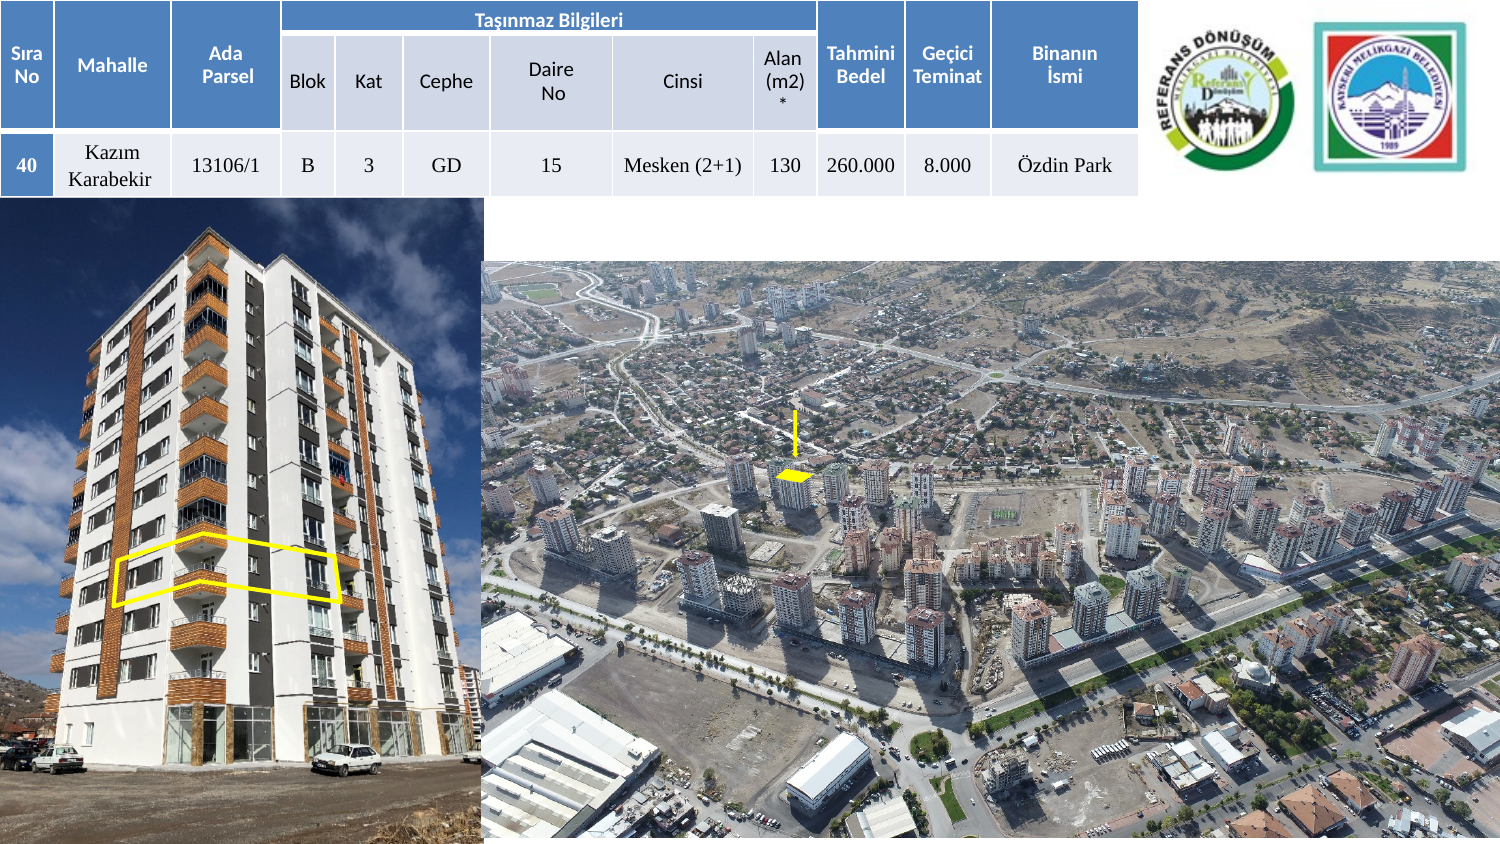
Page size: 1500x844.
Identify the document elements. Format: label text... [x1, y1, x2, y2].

table_cell Blok [282, 36, 334, 130]
table_cell Alan (m2)* [754, 36, 816, 130]
table_cell Daire No [491, 36, 612, 130]
table_cell B [282, 132, 334, 196]
table_cell GD [404, 132, 489, 196]
table_cell Cinsi [613, 36, 753, 130]
table_cell Cephe [404, 36, 489, 130]
table_cell 13106/1 [172, 134, 280, 196]
table_header Mahalle [55, 1, 170, 128]
table_cell Mesken (2+1) [613, 132, 753, 196]
table_header Sıra No [1, 1, 53, 128]
table_cell Özdin Park [992, 134, 1138, 196]
table_cell 130 [754, 132, 816, 196]
table_cell 260.000 [818, 134, 904, 196]
table_cell 15 [491, 132, 612, 196]
table_cell 40 [1, 134, 53, 196]
table_cell 3 [336, 132, 402, 196]
table_cell Kazım Karabekir [55, 134, 170, 196]
table_header Ada Parsel [172, 1, 280, 128]
table_header Tahmini Bedel [818, 1, 904, 128]
picture [0, 0, 1500, 844]
table_cell Kat [336, 36, 402, 130]
table_header Binanın İsmi [992, 1, 1138, 128]
table_cell 8.000 [906, 134, 990, 196]
table_header Geçici Teminat [906, 1, 990, 128]
table_header Taşınmaz Bilgileri [282, 1, 816, 30]
